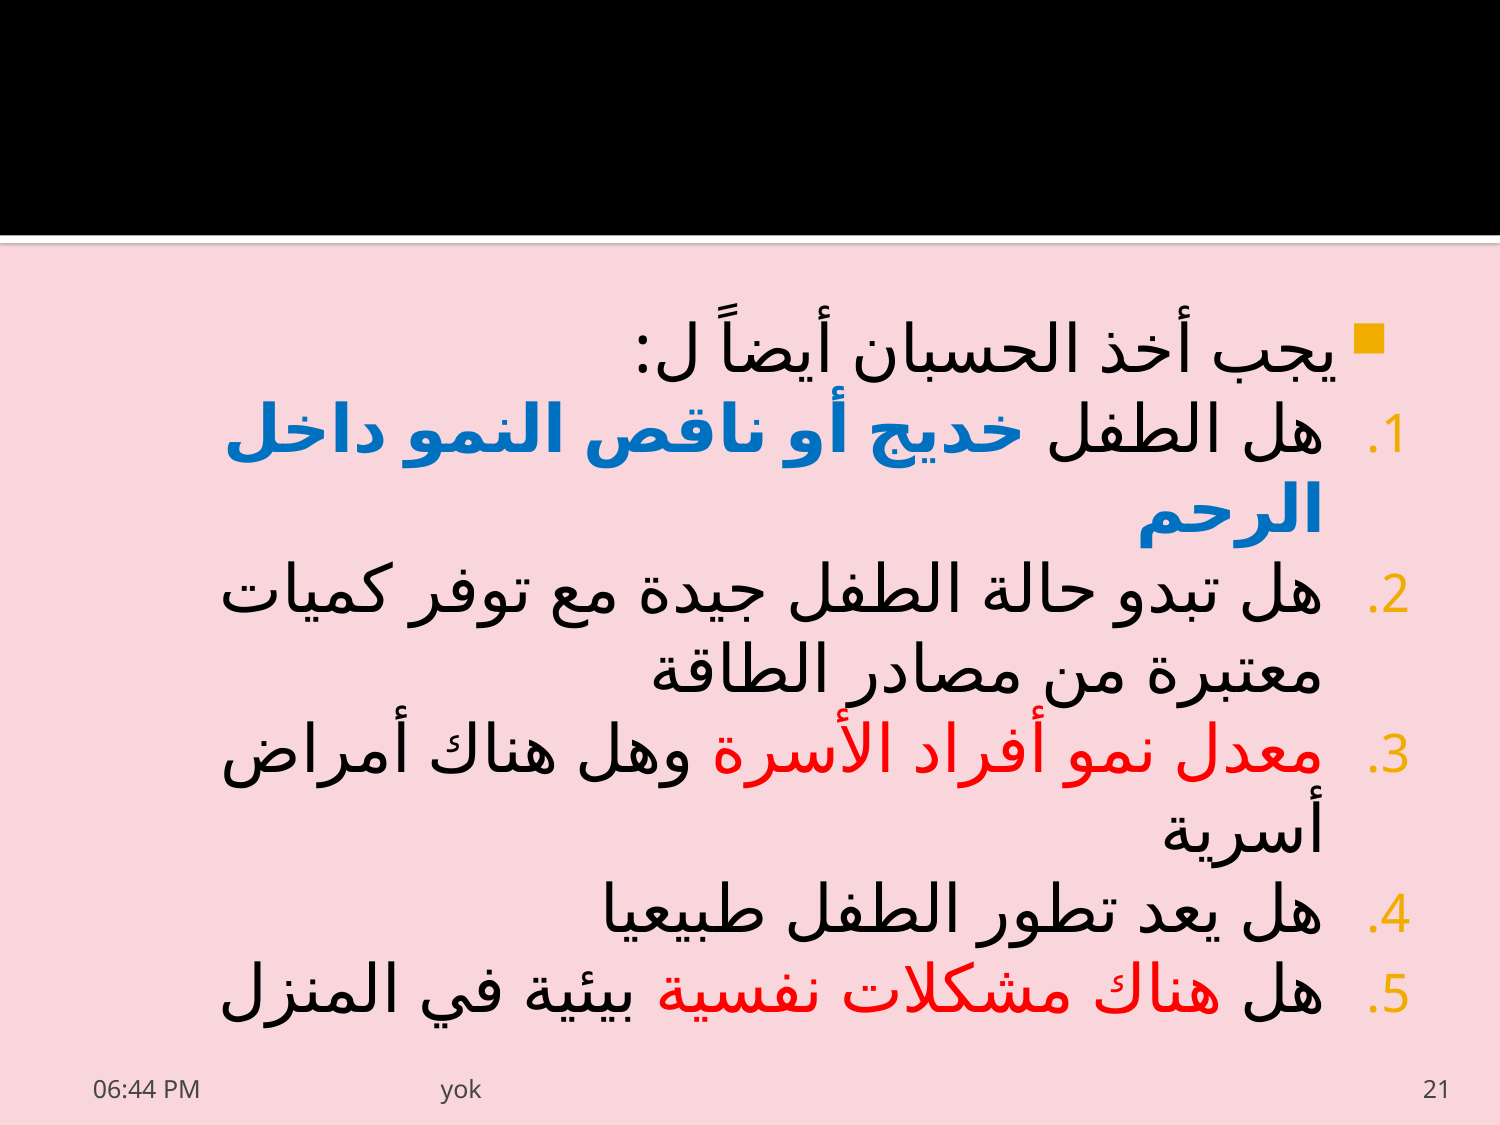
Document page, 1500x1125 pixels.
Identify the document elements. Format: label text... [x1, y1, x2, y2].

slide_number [75, 1062, 425, 1108]
list يجب أخذ الحسبان أيضاً ل: هل الطفل خديج أو ناقص النمو داخل الرحم هل تبدو حالة الطفل جيدة مع توفر كميات معتبرة من مصادر الطاقة معدل نمو أفراد الأسرة وهل هناك أمراض أسرية هل يعد تطور الطفل طبيعيا هل هناك مشكلات نفسية بيئية في المنزل [75, 291, 1425, 1050]
footer yok [433, 1062, 1337, 1108]
slide_number 21 [1345, 1062, 1467, 1108]
